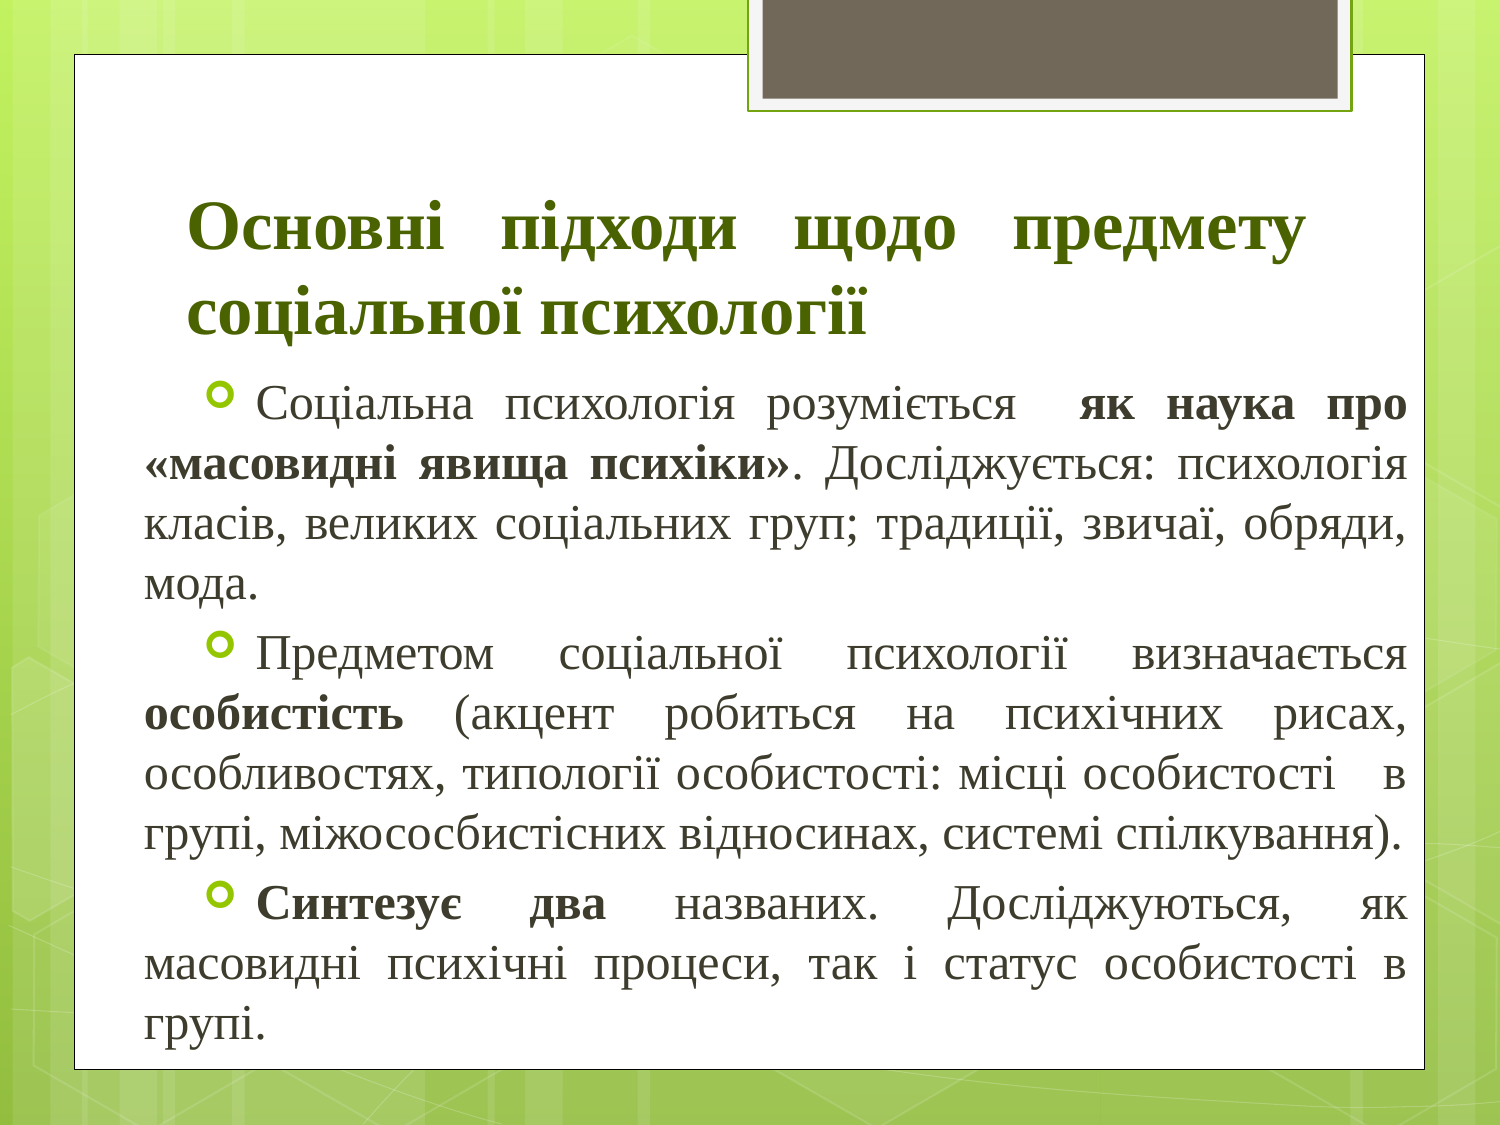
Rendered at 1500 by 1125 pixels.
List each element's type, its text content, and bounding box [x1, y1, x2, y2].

list Соціальна психологія розуміється як наука про «масовидні явища психіки». Досліджується: психологія класів, великих соціальних груп; традиції, звичаї, обряди, мода. Предметом соціальної психології визначається особистість (акцент робиться на психічних рисах, особливостях, типології особистості: місці особистості в групі, міжососбистісних відносинах, системі спілкування). Синтезує два названих. Досліджуються, як масовидні психічні процеси, так і статус особистості в групі. [76, 361, 1424, 1071]
title Основні підходи щодо предмету соціальної психології [171, 168, 1324, 357]
